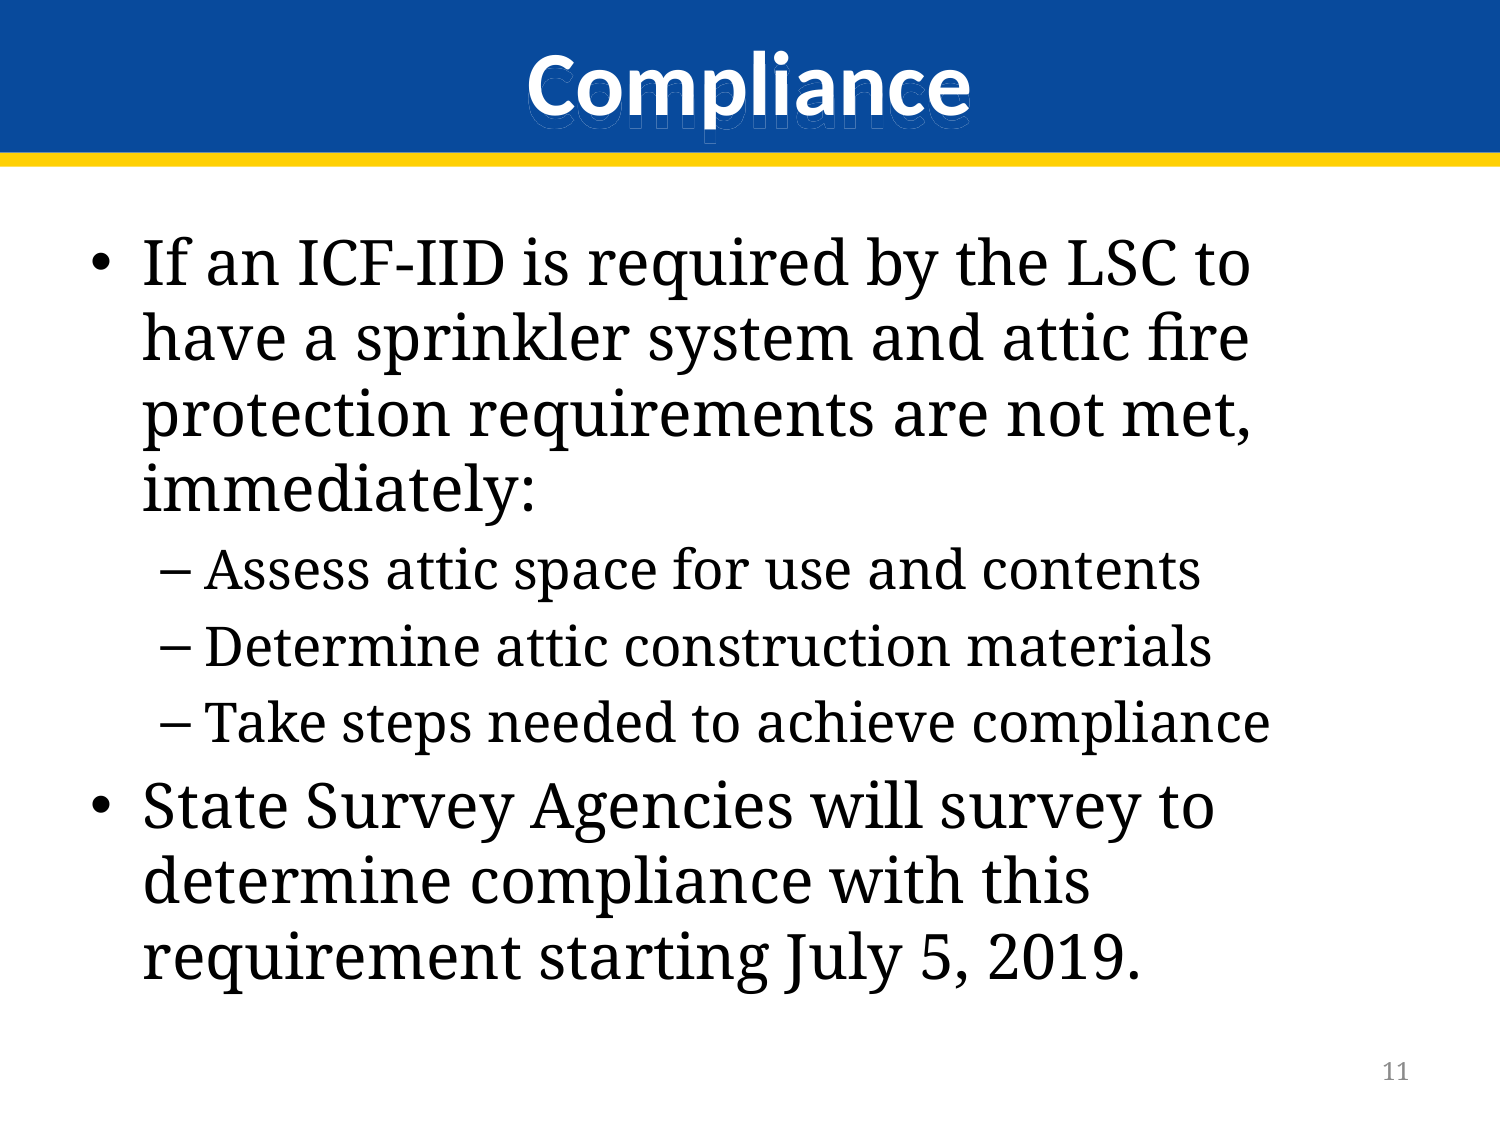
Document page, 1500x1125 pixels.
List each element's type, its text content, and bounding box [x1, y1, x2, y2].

slide_number 11 [1074, 1042, 1425, 1103]
list If an ICF-IID is required by the LSC to have a sprinkler system and attic fire protection requirements are not met, immediately: Assess attic space for use and contents Determine attic construction materials Take steps needed to achieve compliance State Survey Agencies will survey to determine compliance with this requirement starting July 5, 2019. [75, 215, 1425, 1005]
title Compliance [0, 22, 1500, 137]
